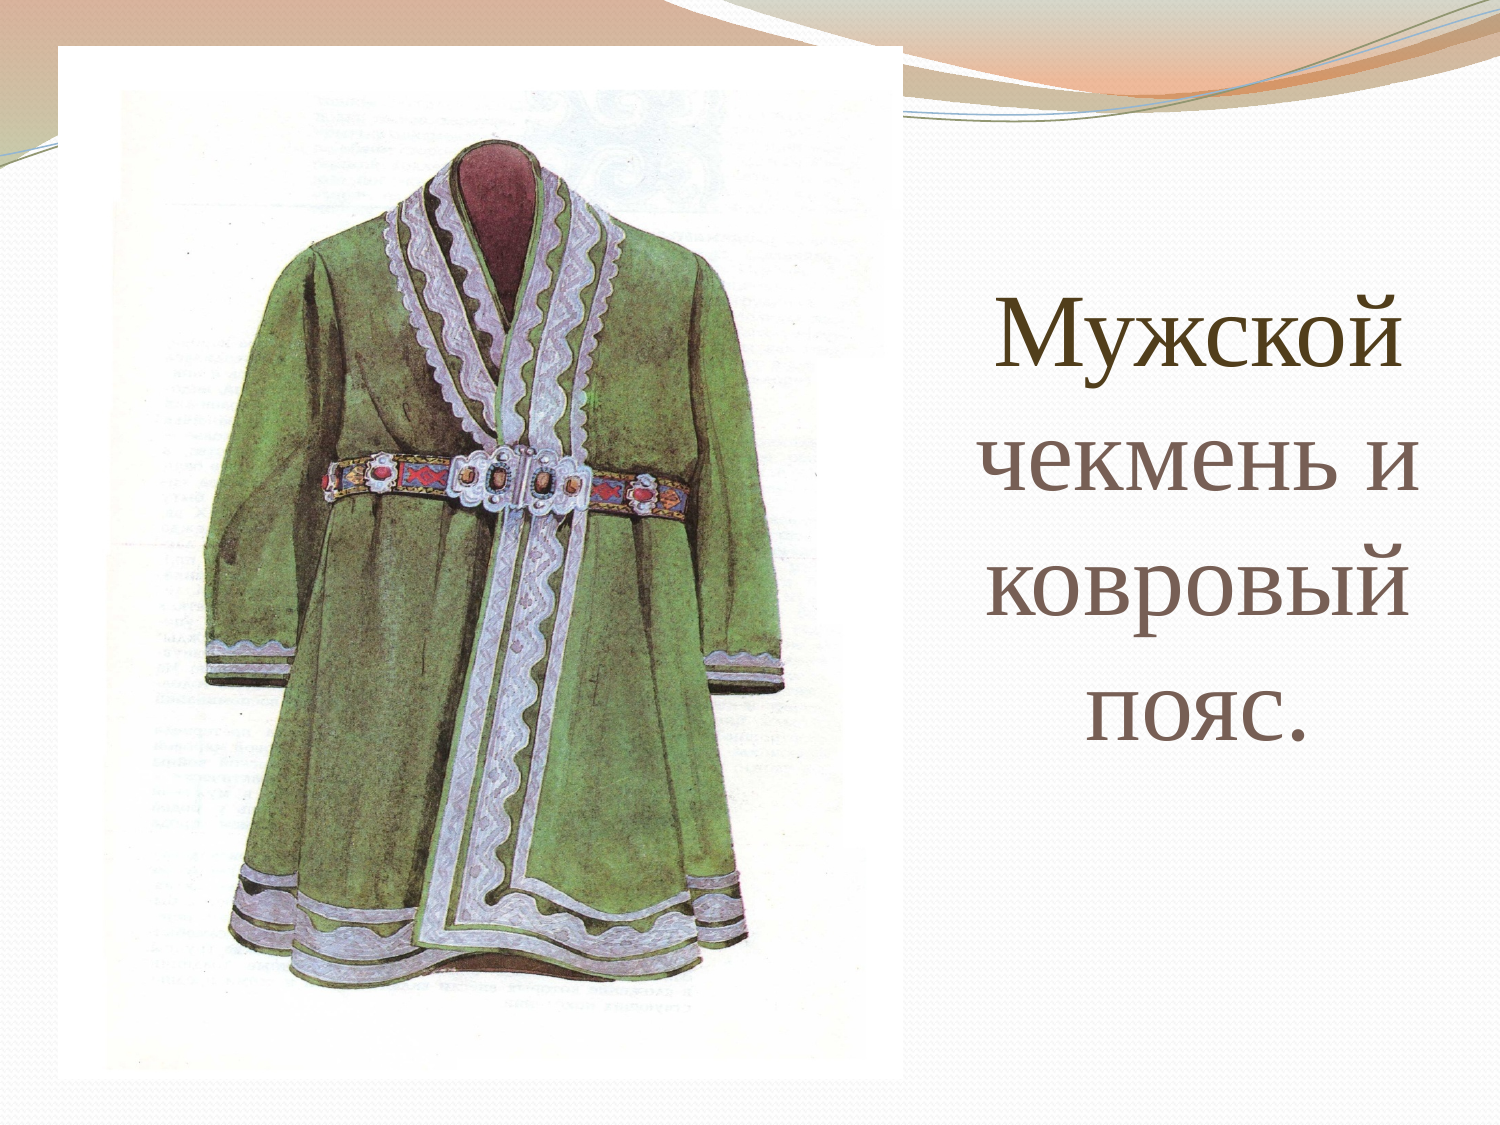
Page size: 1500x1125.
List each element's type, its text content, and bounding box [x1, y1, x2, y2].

picture [58, 46, 903, 1079]
title Мужской чекмень и ковровый пояс. [972, 117, 1425, 762]
